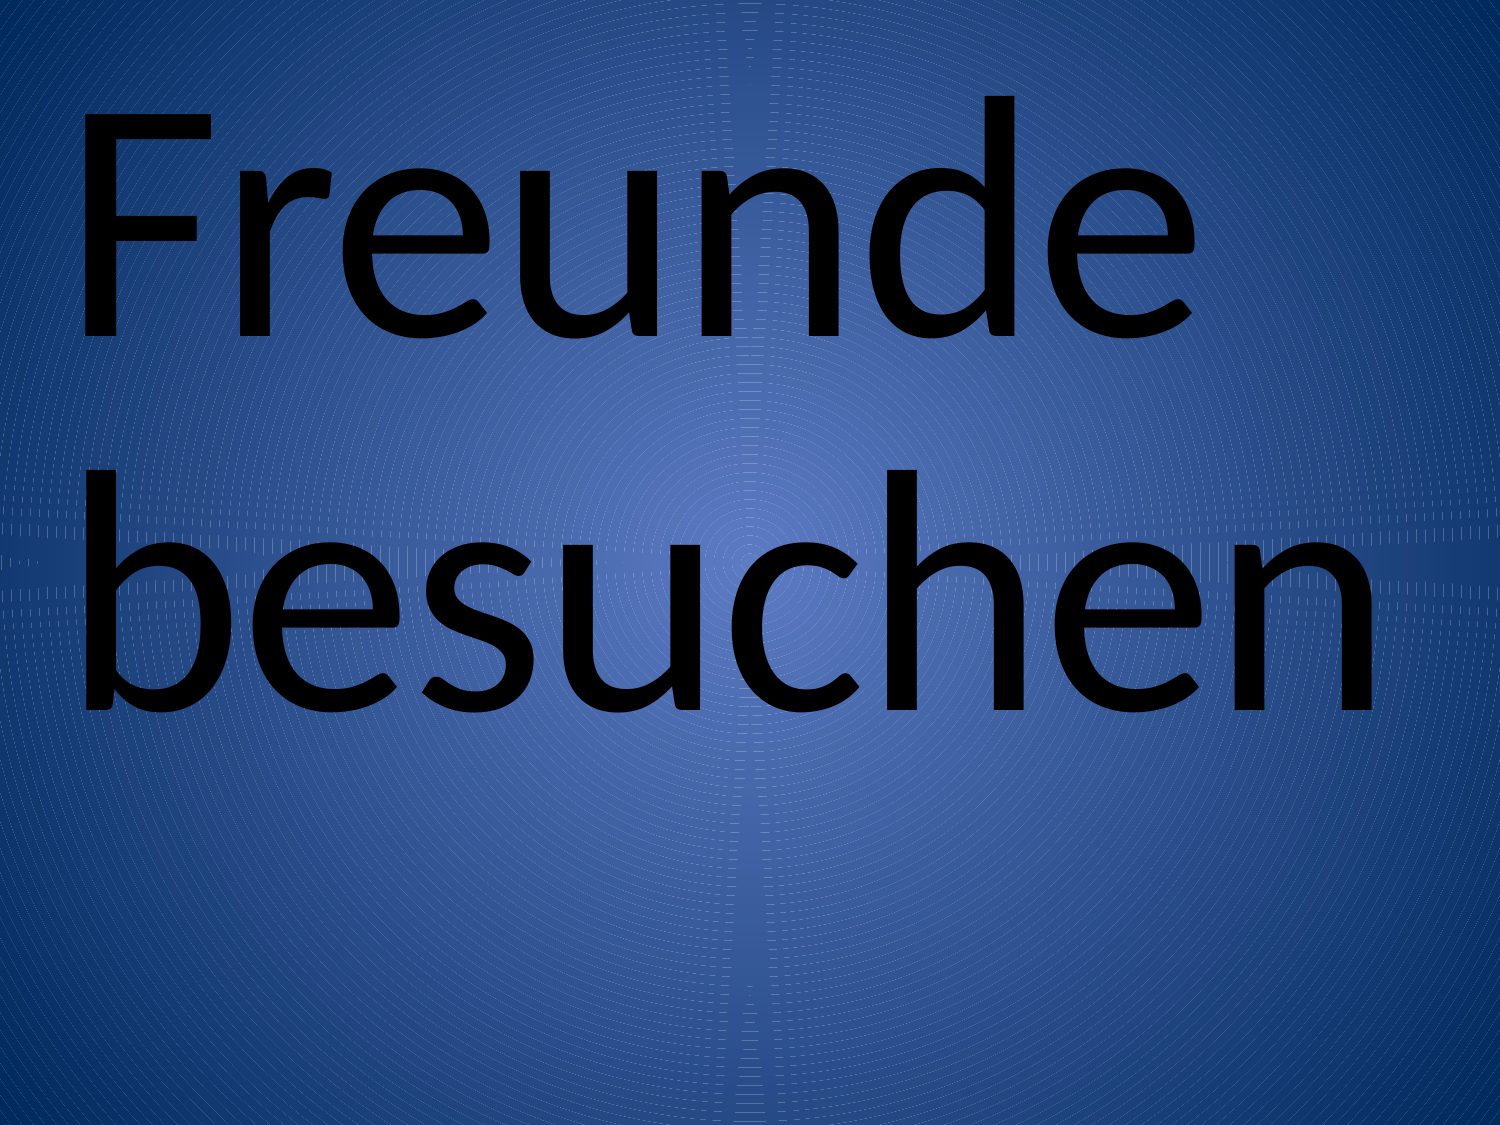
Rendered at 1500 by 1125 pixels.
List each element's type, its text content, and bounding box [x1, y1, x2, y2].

title Freunde besuchen [62, 37, 1438, 792]
